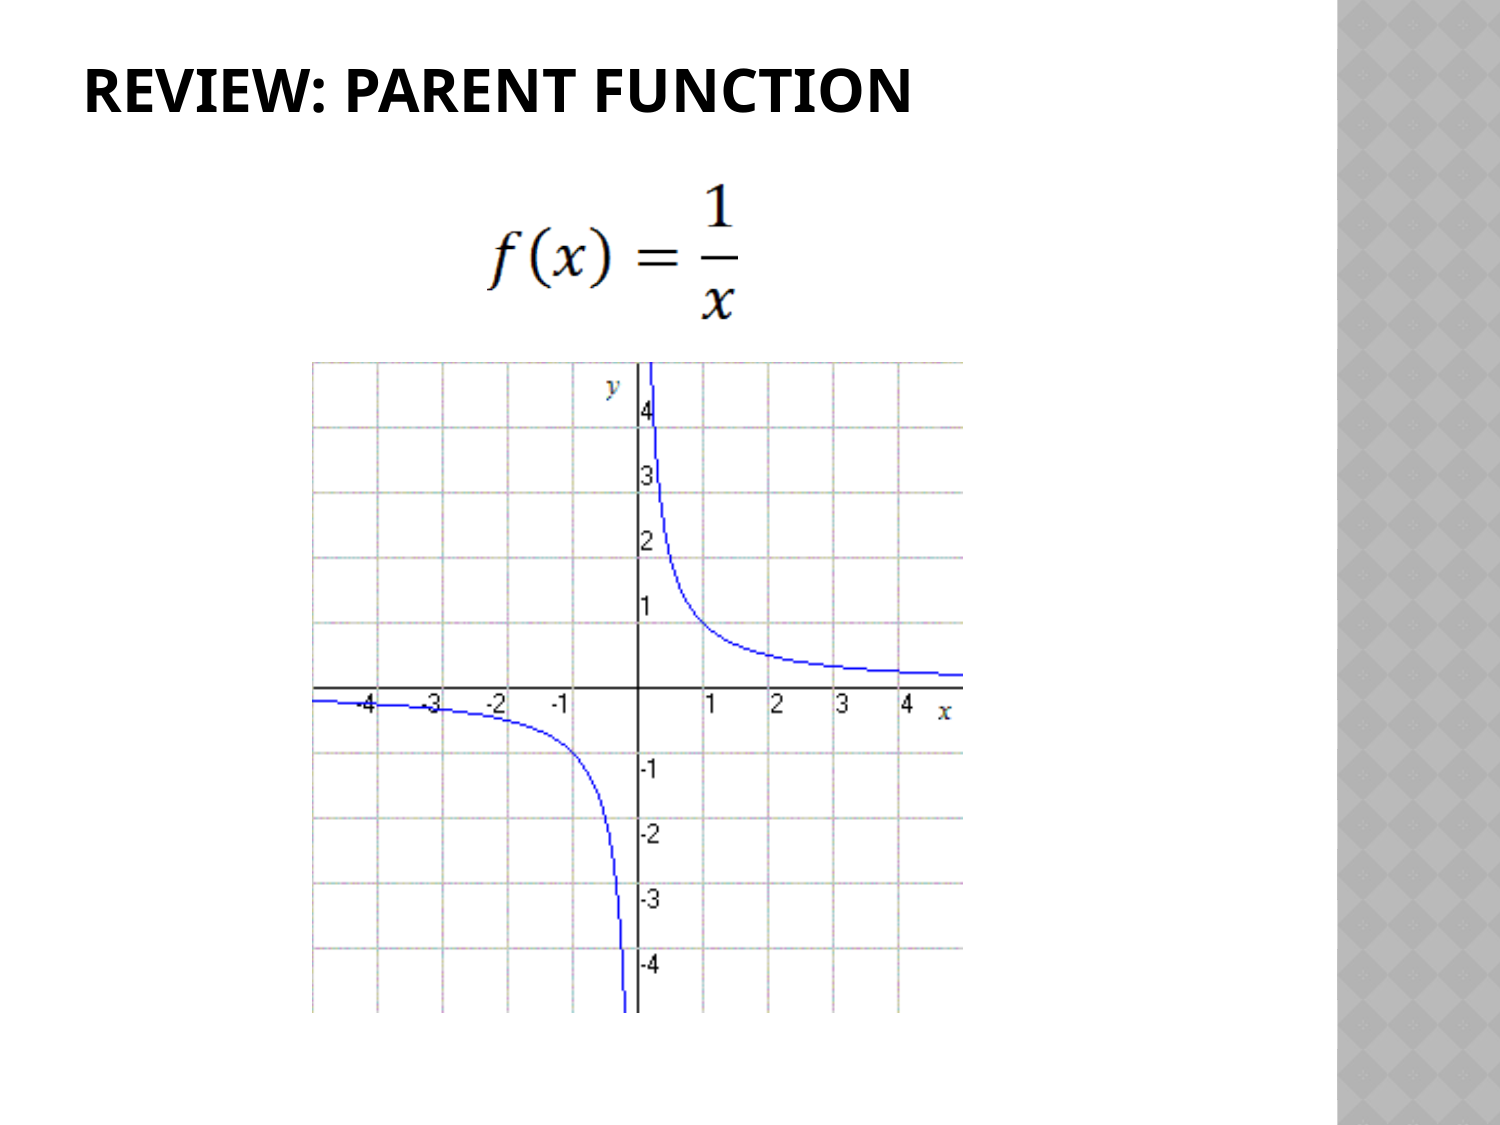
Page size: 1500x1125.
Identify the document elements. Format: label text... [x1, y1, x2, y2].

title Review: Parent Function [75, 75, 1263, 125]
text_box [0, 0, 1500, 75]
picture [487, 174, 738, 322]
picture [312, 362, 963, 1013]
